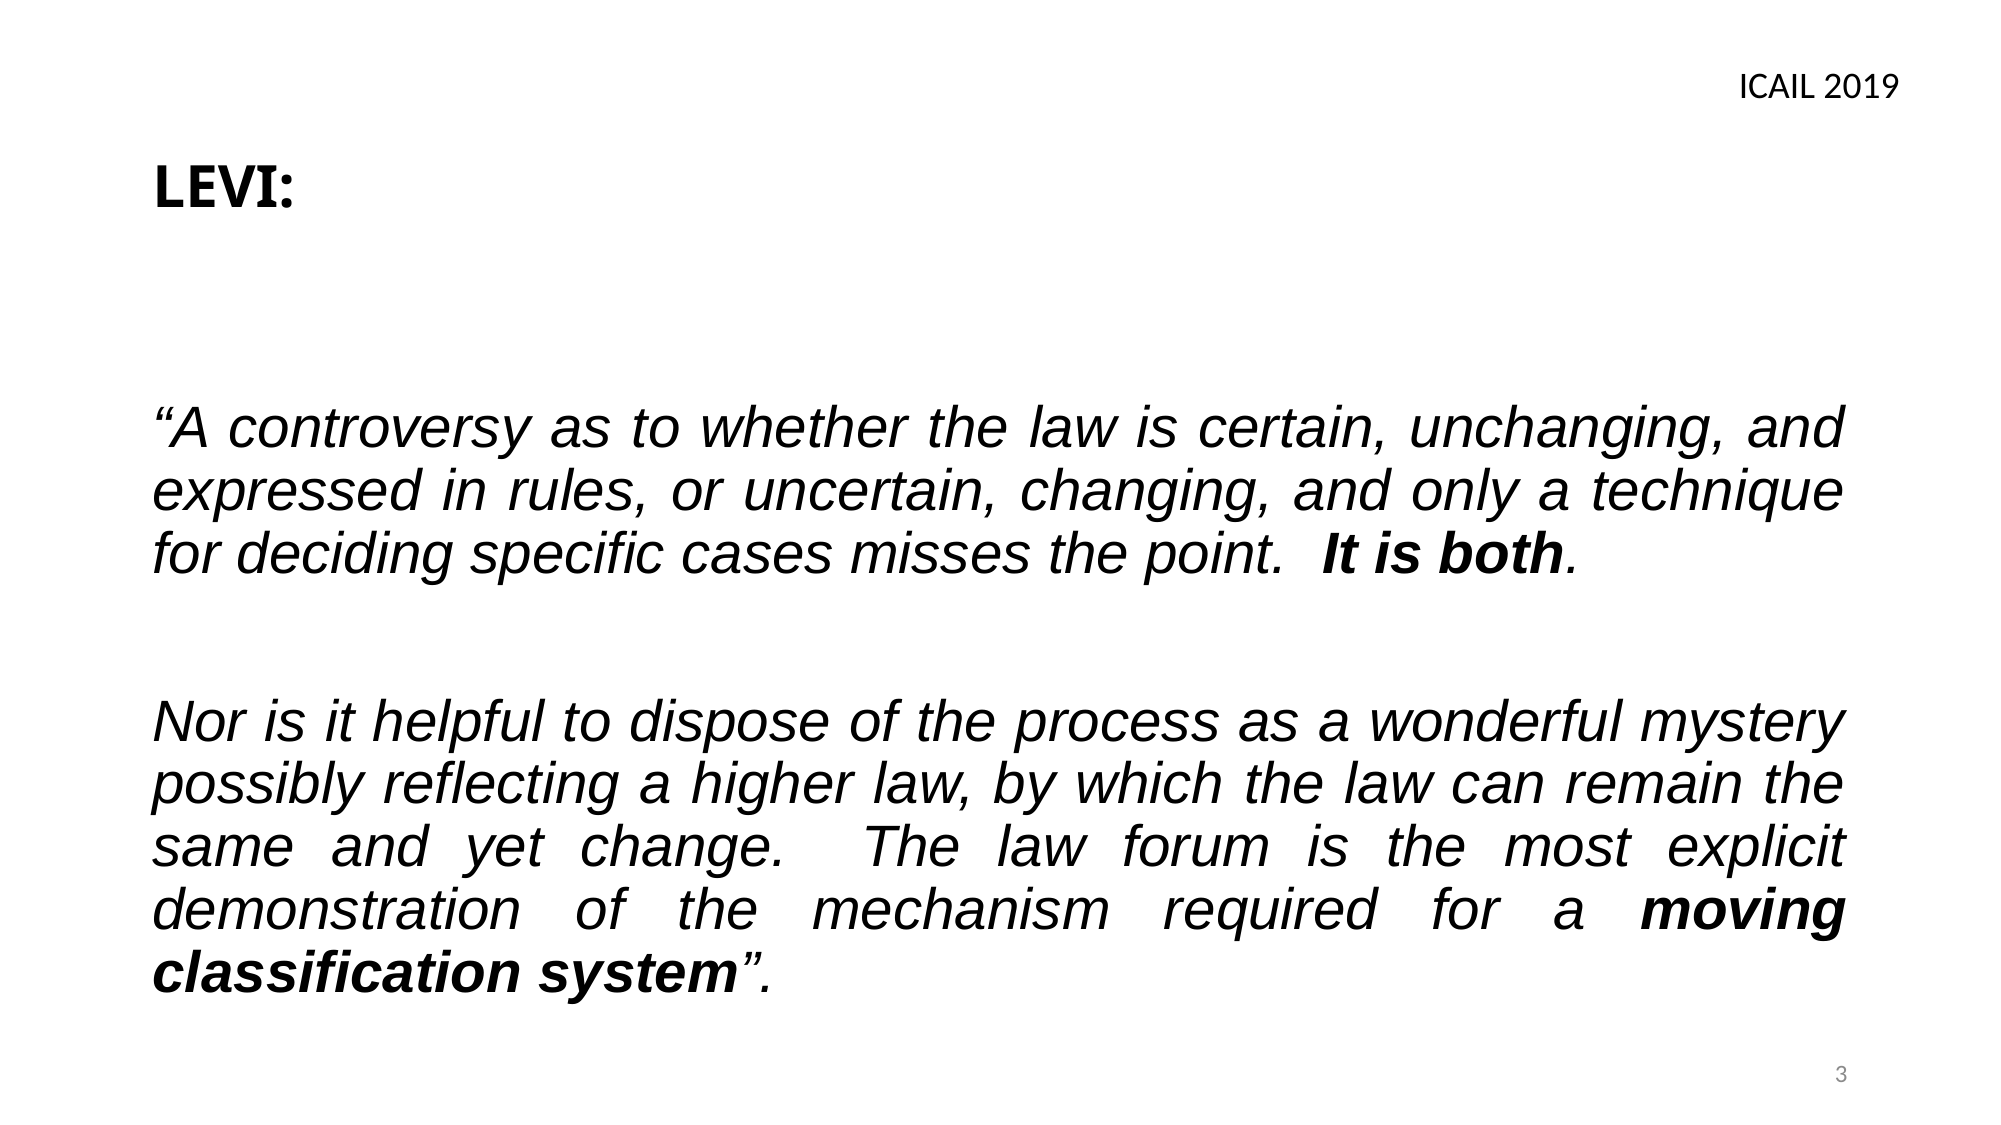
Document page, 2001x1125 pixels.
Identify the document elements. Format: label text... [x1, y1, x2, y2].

text_box ICAIL 2019 [1616, 53, 1915, 113]
slide_number 3 [1412, 1042, 1863, 1103]
title LEVI: [137, 99, 1863, 278]
list “A controversy as to whether the law is certain, unchanging, and expressed in rules, or uncertain, changing, and only a technique for deciding specific cases misses the point. It is both. Nor is it helpful to dispose of the process as a wonderful mystery possibly reflecting a higher law, by which the law can remain the same and yet change. The law forum is the most explicit demonstration of the mechanism required for a moving classification system”. [137, 299, 1863, 1014]
